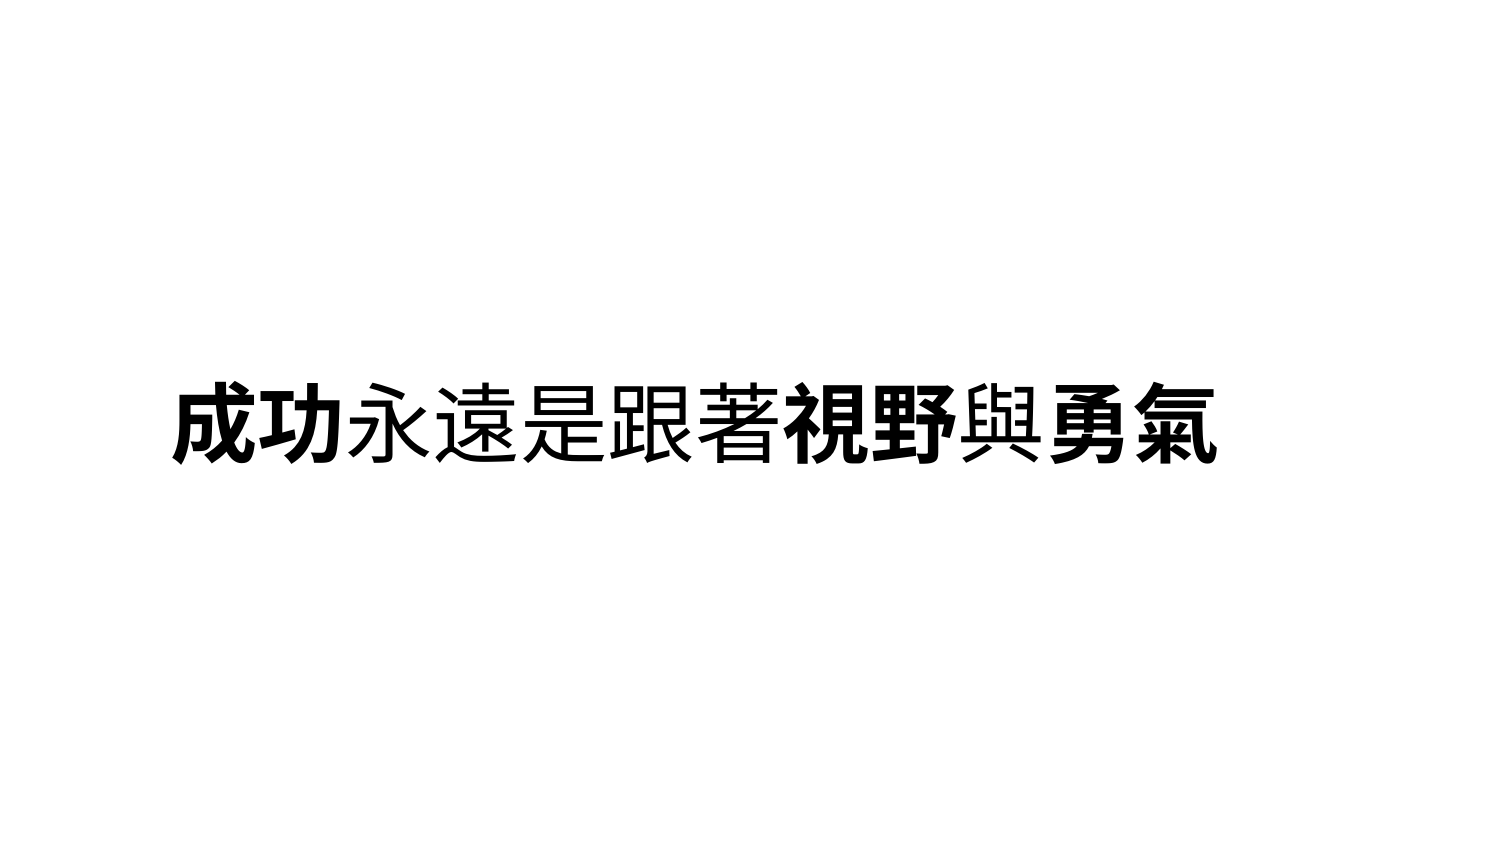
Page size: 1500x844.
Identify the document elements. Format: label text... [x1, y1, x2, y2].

title 成功永遠是跟著視野與勇氣 [80, 73, 1367, 745]
